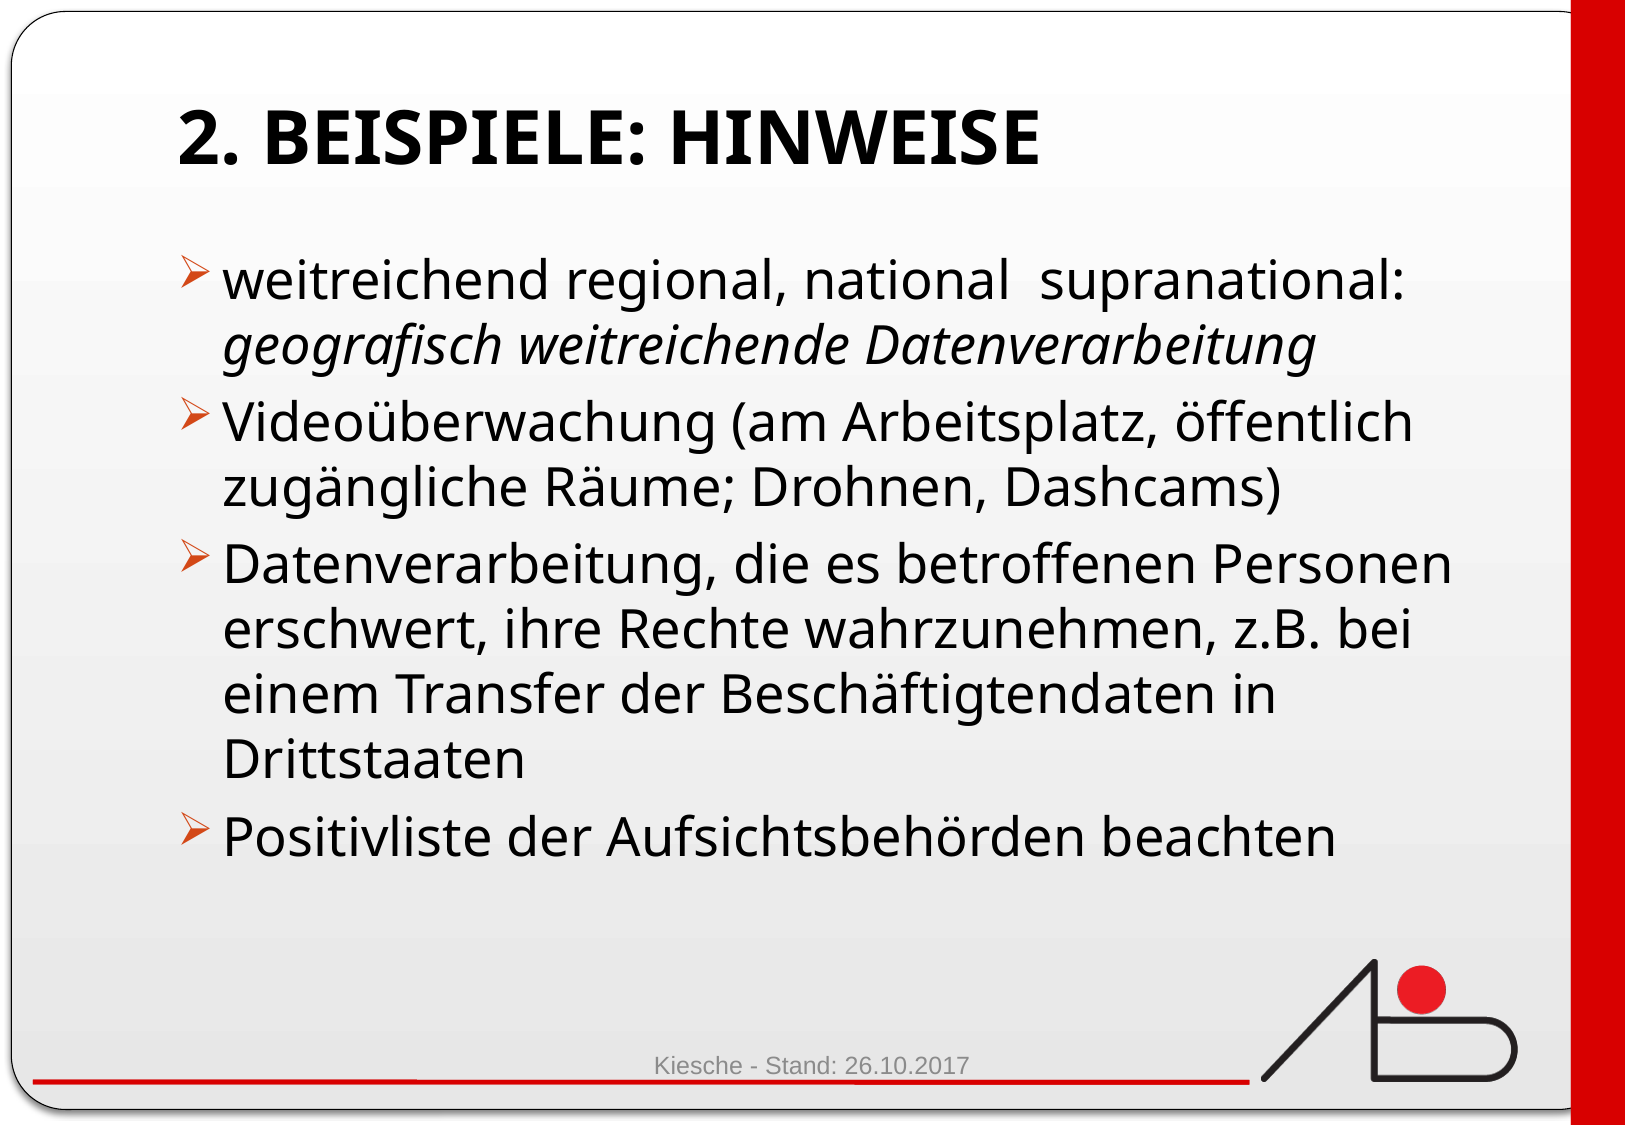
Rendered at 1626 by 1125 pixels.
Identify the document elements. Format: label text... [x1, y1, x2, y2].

footer Kiesche - Stand: 26.10.2017 [538, 1046, 1087, 1082]
title 2. Beispiele: Hinweise [162, 45, 1544, 233]
picture [1261, 1047, 1518, 1125]
list weitreichend regional, national supranational: geografisch weitreichende Datenverarbeitung Videoüberwachung (am Arbeitsplatz, öffentlich zugängliche Räume; Drohnen, Dashcams) Datenverarbeitung, die es betroffenen Personen erschwert, ihre Rechte wahrzunehmen, z.B. bei einem Transfer der Beschäftigtendaten in Drittstaaten Positivliste der Aufsichtsbehörden beachten [162, 237, 1544, 1047]
